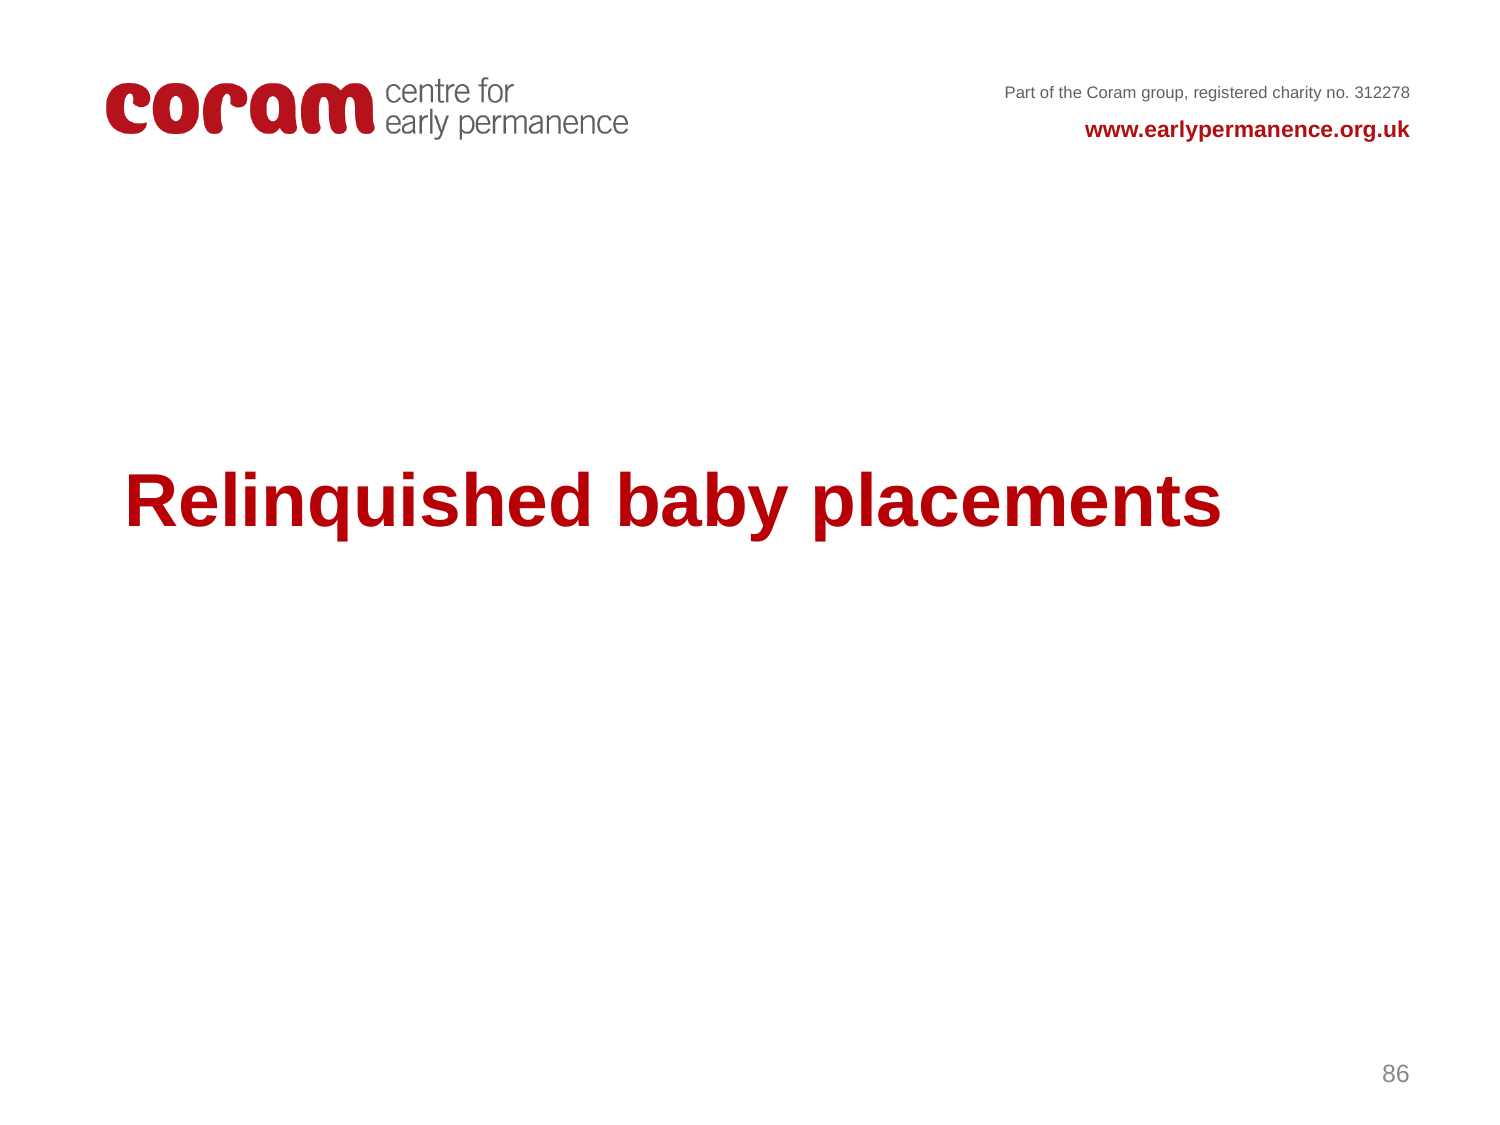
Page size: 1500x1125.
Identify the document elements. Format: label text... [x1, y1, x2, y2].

text_box [24, 24, 1463, 1100]
title Relinquished baby placements [109, 420, 1385, 663]
slide_number 86 [1250, 1042, 1425, 1103]
